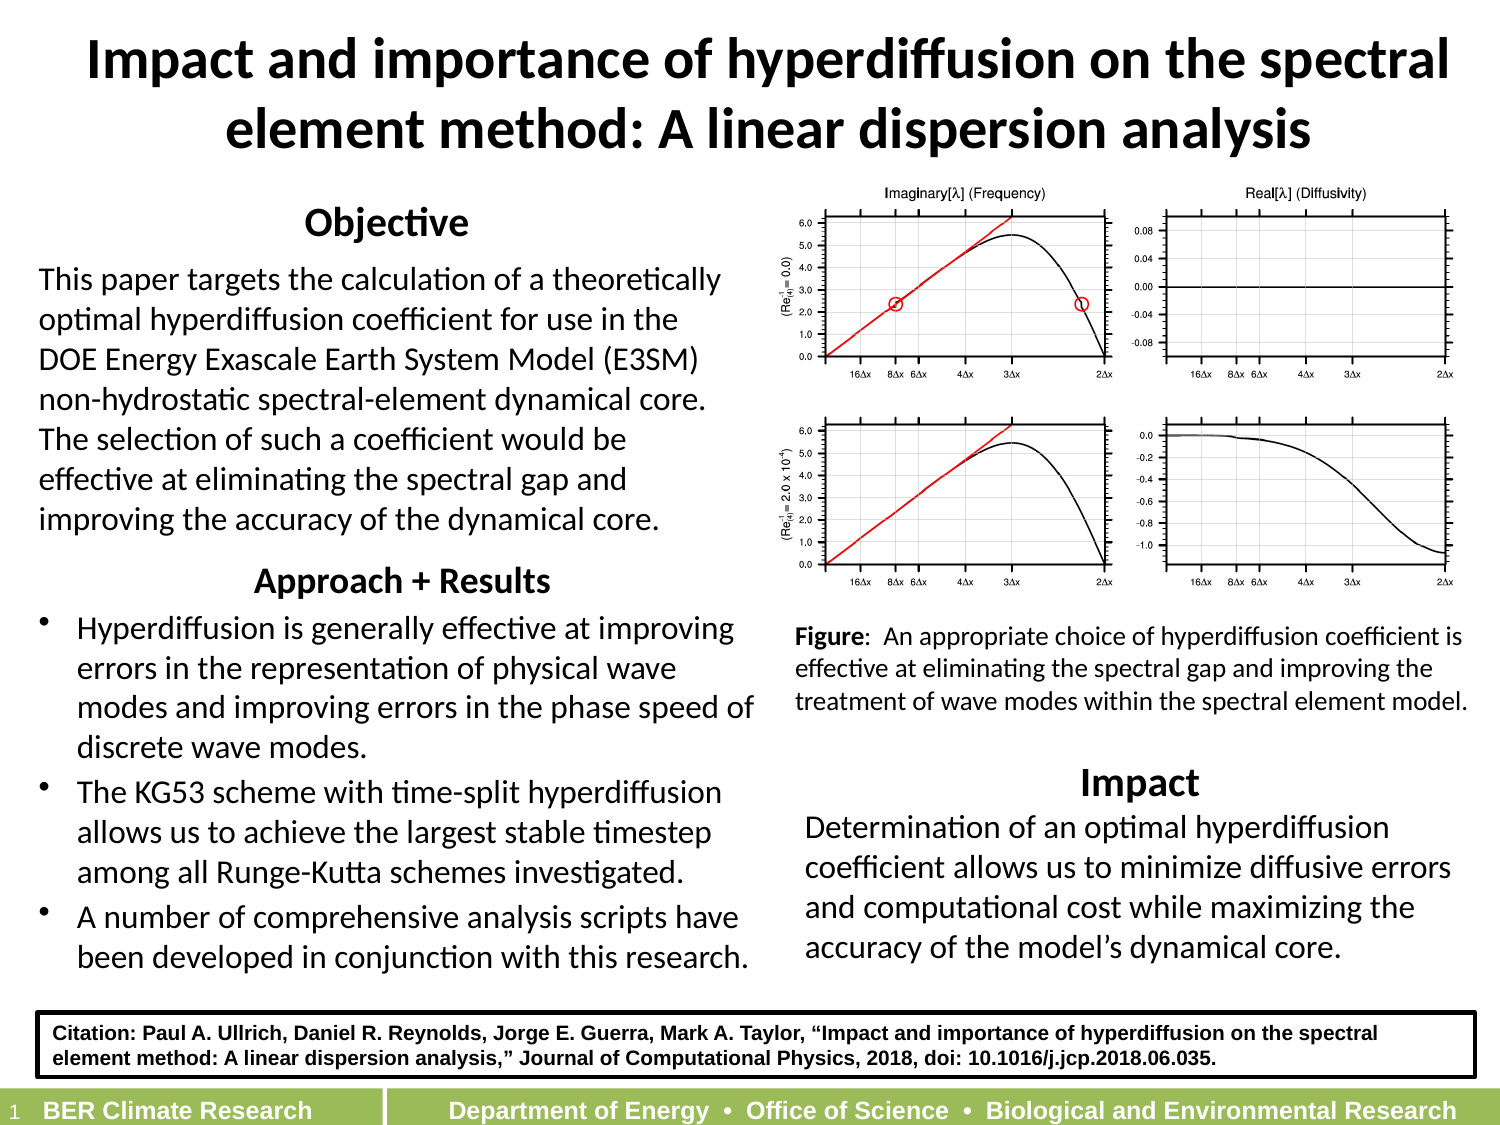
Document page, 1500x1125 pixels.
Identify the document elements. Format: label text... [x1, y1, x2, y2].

text_box Objective This paper targets the calculation of a theoretically optimal hyperdiffusion coefficient for use in the DOE Energy Exascale Earth System Model (E3SM) non-hydrostatic spectral-element dynamical core. The selection of such a coefficient would be effective at eliminating the spectral gap and improving the accuracy of the dynamical core. [24, 187, 750, 539]
text_box Impact and importance of hyperdiffusion on the spectral element method: A linear dispersion analysis [37, 12, 1500, 168]
picture [771, 181, 1459, 594]
text_box Citation: Paul A. Ullrich, Daniel R. Reynolds, Jorge E. Guerra, Mark A. Taylor, “Impact and importance of hyperdiffusion on the spectral element method: A linear dispersion analysis,” Journal of Computational Physics, 2018, doi: 10.1016/j.jcp.2018.06.035. [35, 1010, 1477, 1079]
text_box Impact Determination of an optimal hyperdiffusion coefficient allows us to minimize diffusive errors and computational cost while maximizing the accuracy of the model’s dynamical core. [790, 747, 1491, 973]
text_box Approach + Results Hyperdiffusion is generally effective at improving errors in the representation of physical wave modes and improving errors in the phase speed of discrete wave modes. The KG53 scheme with time-split hyperdiffusion allows us to achieve the largest stable timestep among all Runge-Kutta schemes investigated. A number of comprehensive analysis scripts have been developed in conjunction with this research. [24, 548, 782, 1057]
text_box Figure: An appropriate choice of hyperdiffusion coefficient is effective at eliminating the spectral gap and improving the treatment of wave modes within the spectral element model. [780, 610, 1500, 724]
